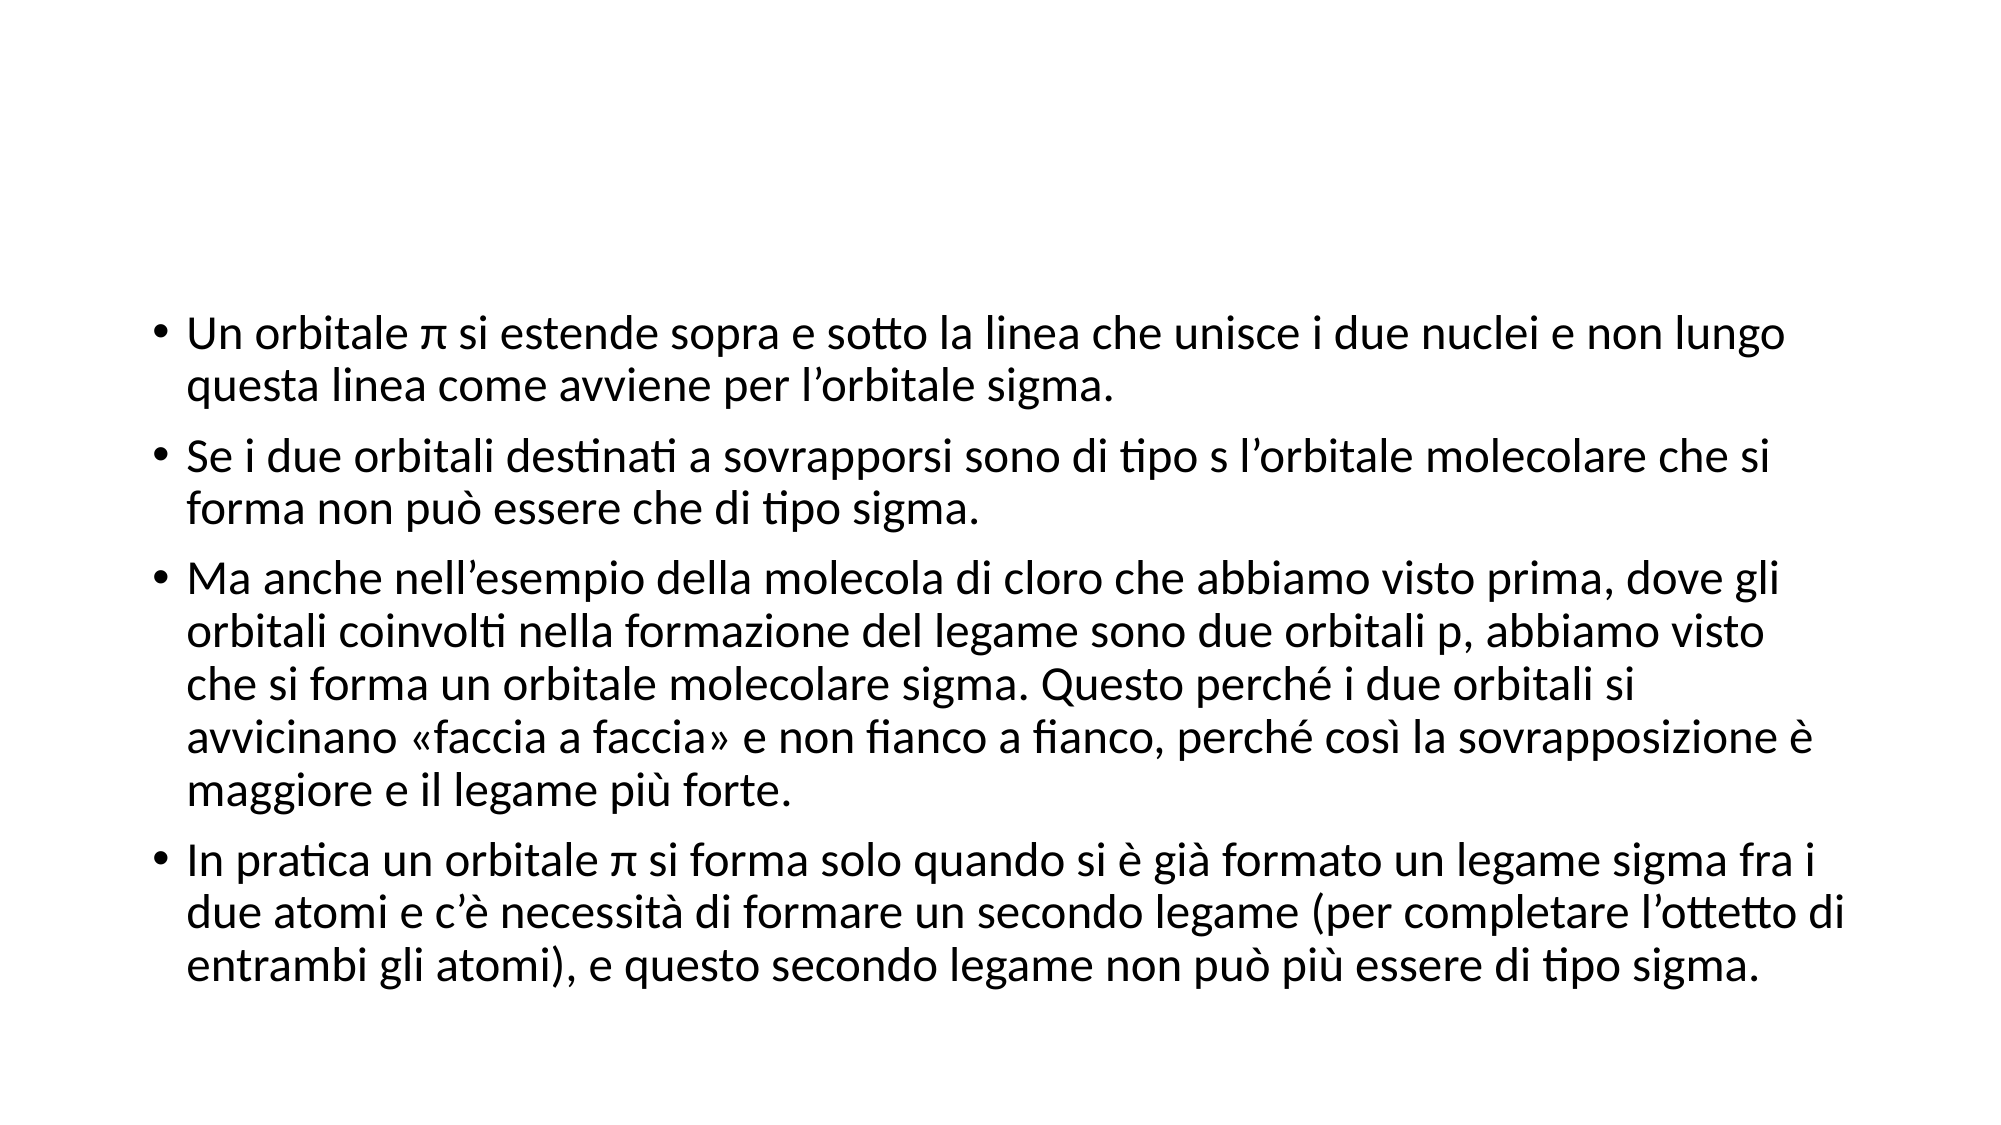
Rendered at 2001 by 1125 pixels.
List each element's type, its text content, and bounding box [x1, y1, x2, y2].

list Un orbitale π si estende sopra e sotto la linea che unisce i due nuclei e non lungo questa linea come avviene per l’orbitale sigma. Se i due orbitali destinati a sovrapporsi sono di tipo s l’orbitale molecolare che si forma non può essere che di tipo sigma. Ma anche nell’esempio della molecola di cloro che abbiamo visto prima, dove gli orbitali coinvolti nella formazione del legame sono due orbitali p, abbiamo visto che si forma un orbitale molecolare sigma. Questo perché i due orbitali si avvicinano «faccia a faccia» e non fianco a fianco, perché così la sovrapposizione è maggiore e il legame più forte. In pratica un orbitale π si forma solo quando si è già formato un legame sigma fra i due atomi e c’è necessità di formare un secondo legame (per completare l’ottetto di entrambi gli atomi), e questo secondo legame non può più essere di tipo sigma. [137, 299, 1863, 1014]
